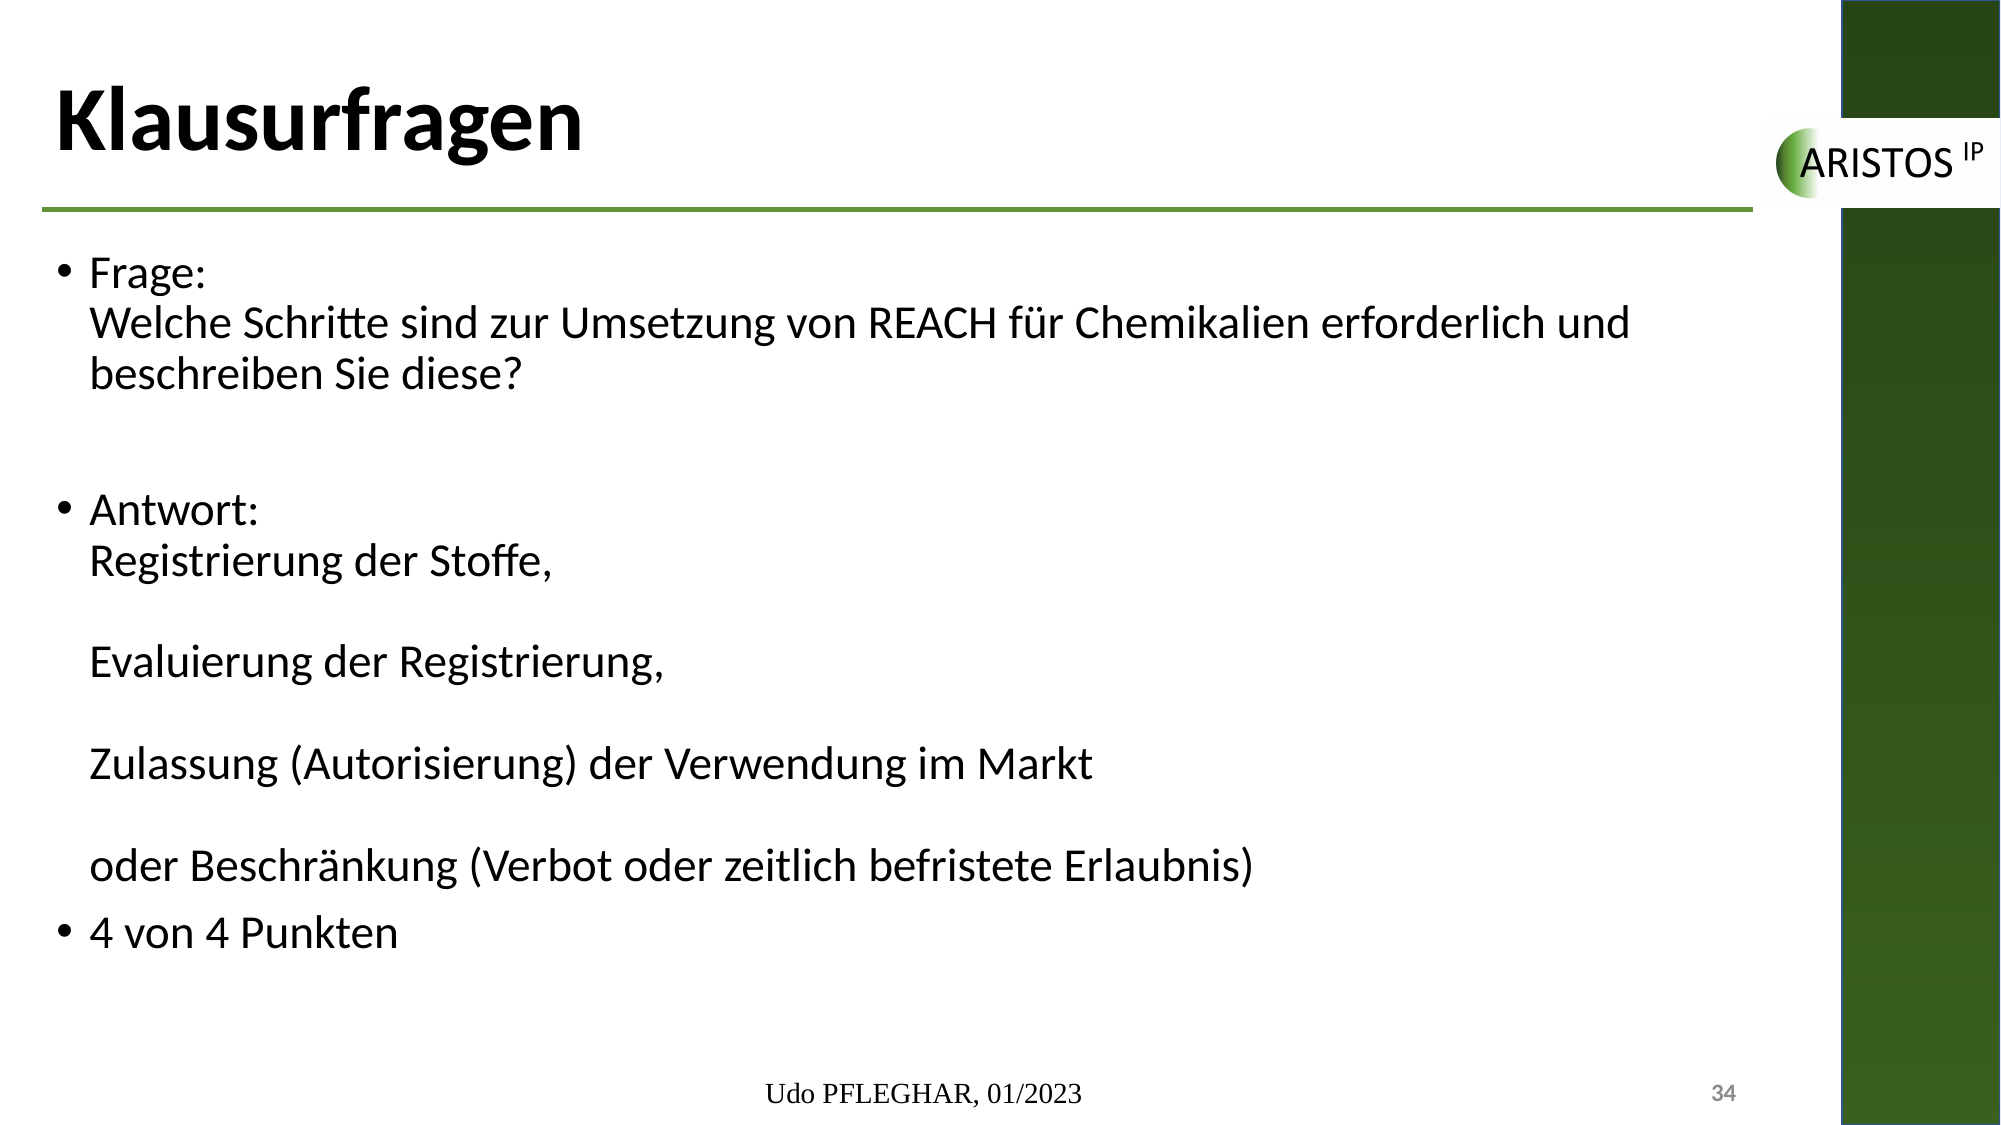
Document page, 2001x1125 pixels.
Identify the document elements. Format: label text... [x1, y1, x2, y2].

list Frage: Welche Schritte sind zur Umsetzung von REACH für Chemikalien erforderlich und beschreiben Sie diese? Antwort: Registrierung der Stoffe, Evaluierung der Registrierung, Zulassung (Autorisierung) der Verwendung im Markt oder Beschränkung (Verbot oder zeitlich befristete Erlaubnis) 4 von 4 Punkten [41, 239, 1752, 1038]
picture [1764, 118, 2001, 208]
slide_number 34 [1352, 1068, 1752, 1115]
title Klausurfragen [41, 59, 1753, 183]
footer Udo PFLEGHAR, 01/2023 [515, 1068, 1332, 1115]
